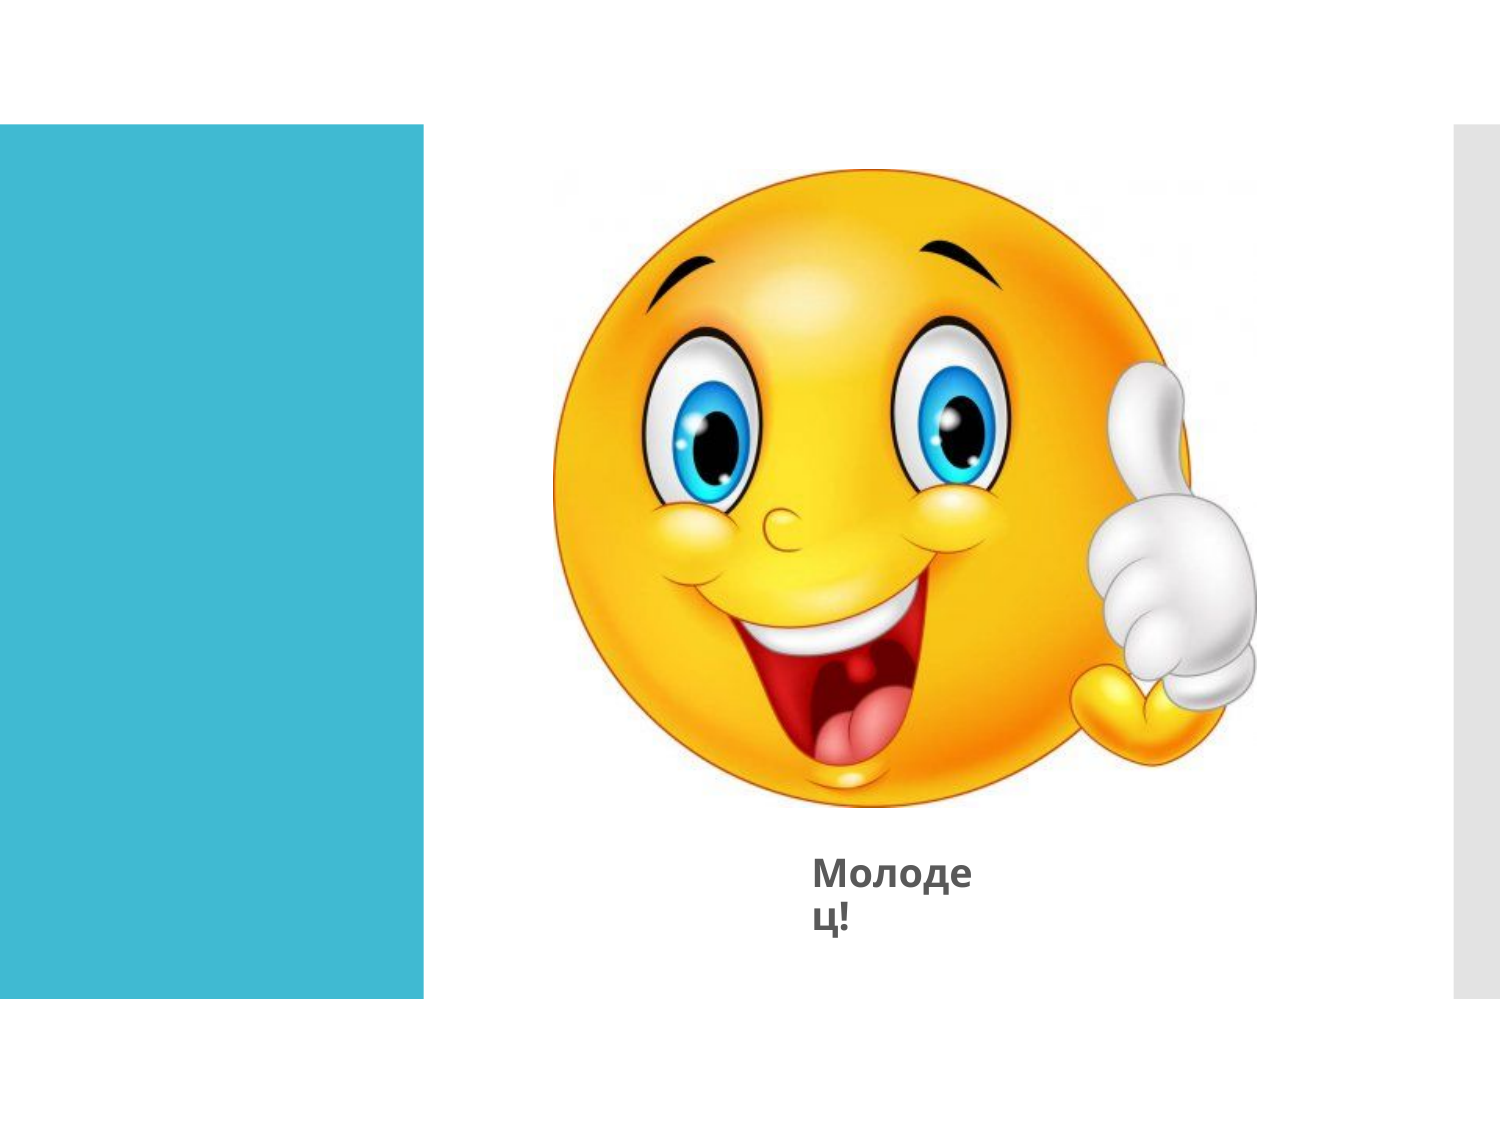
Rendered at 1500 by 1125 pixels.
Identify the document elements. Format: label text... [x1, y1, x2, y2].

list Молодец! [796, 838, 1015, 954]
picture [553, 169, 1257, 808]
